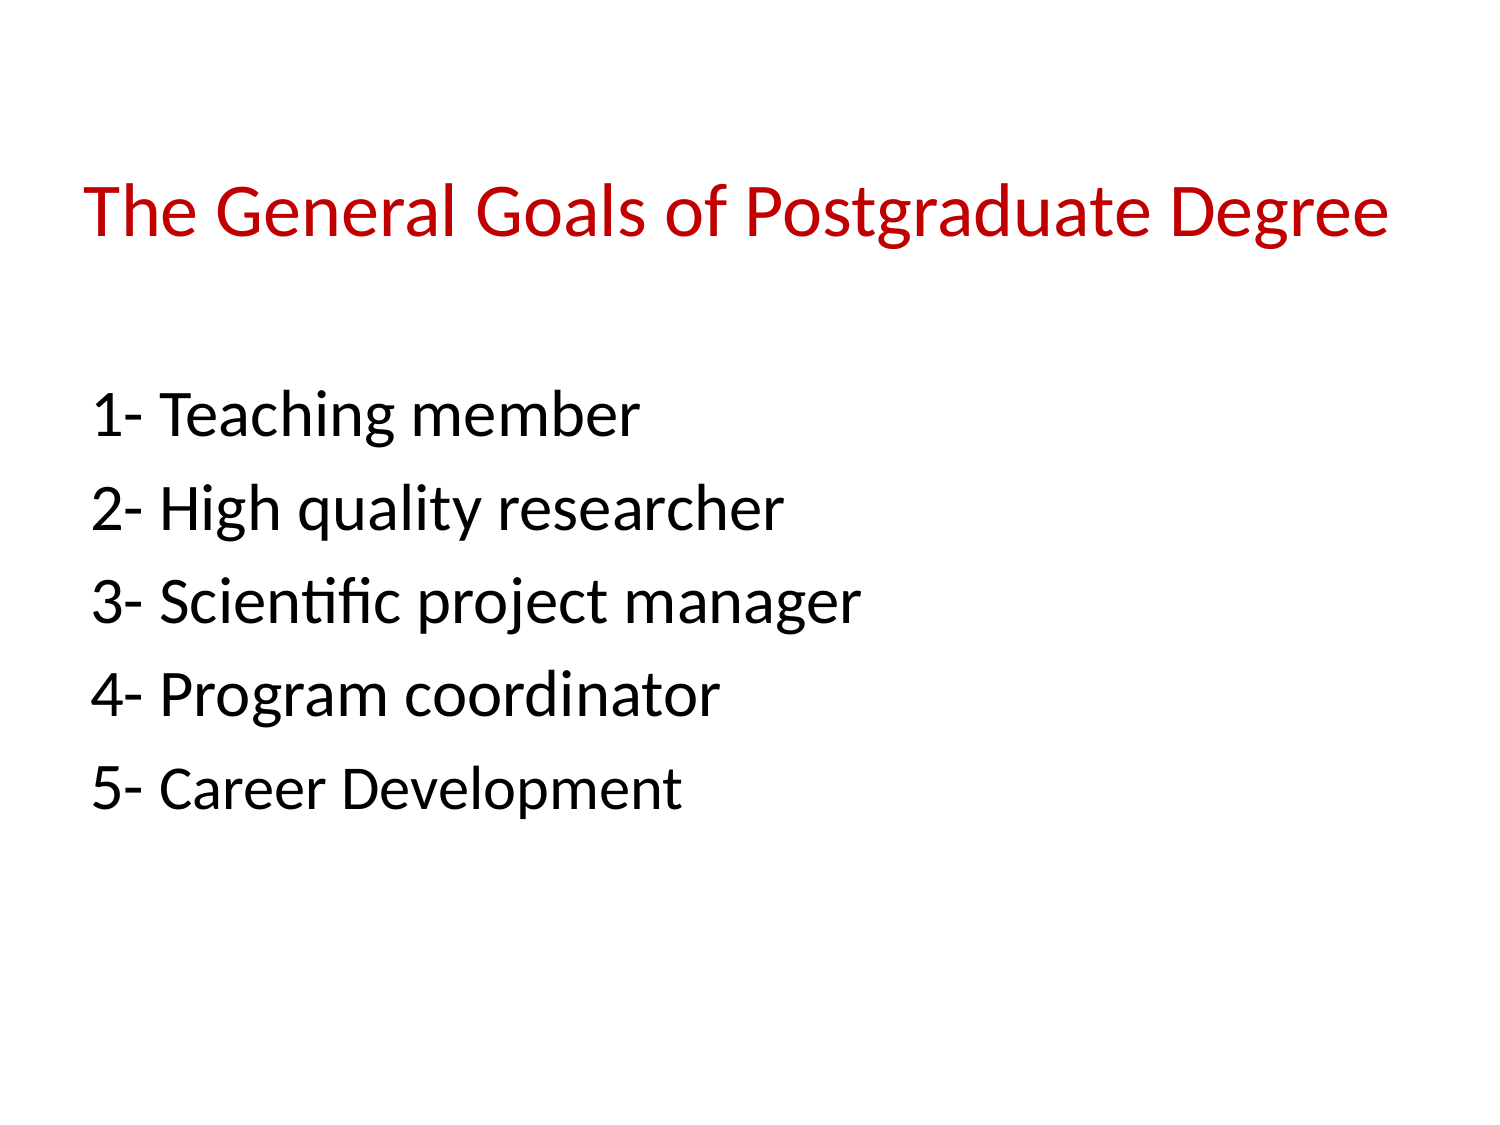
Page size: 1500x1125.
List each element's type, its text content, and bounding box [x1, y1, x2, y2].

list 1- Teaching member 2- High quality researcher 3- Scientific project manager 4- Program coordinator 5- Career Development [75, 362, 1425, 950]
title The General Goals of Postgraduate Degree [62, 112, 1413, 300]
